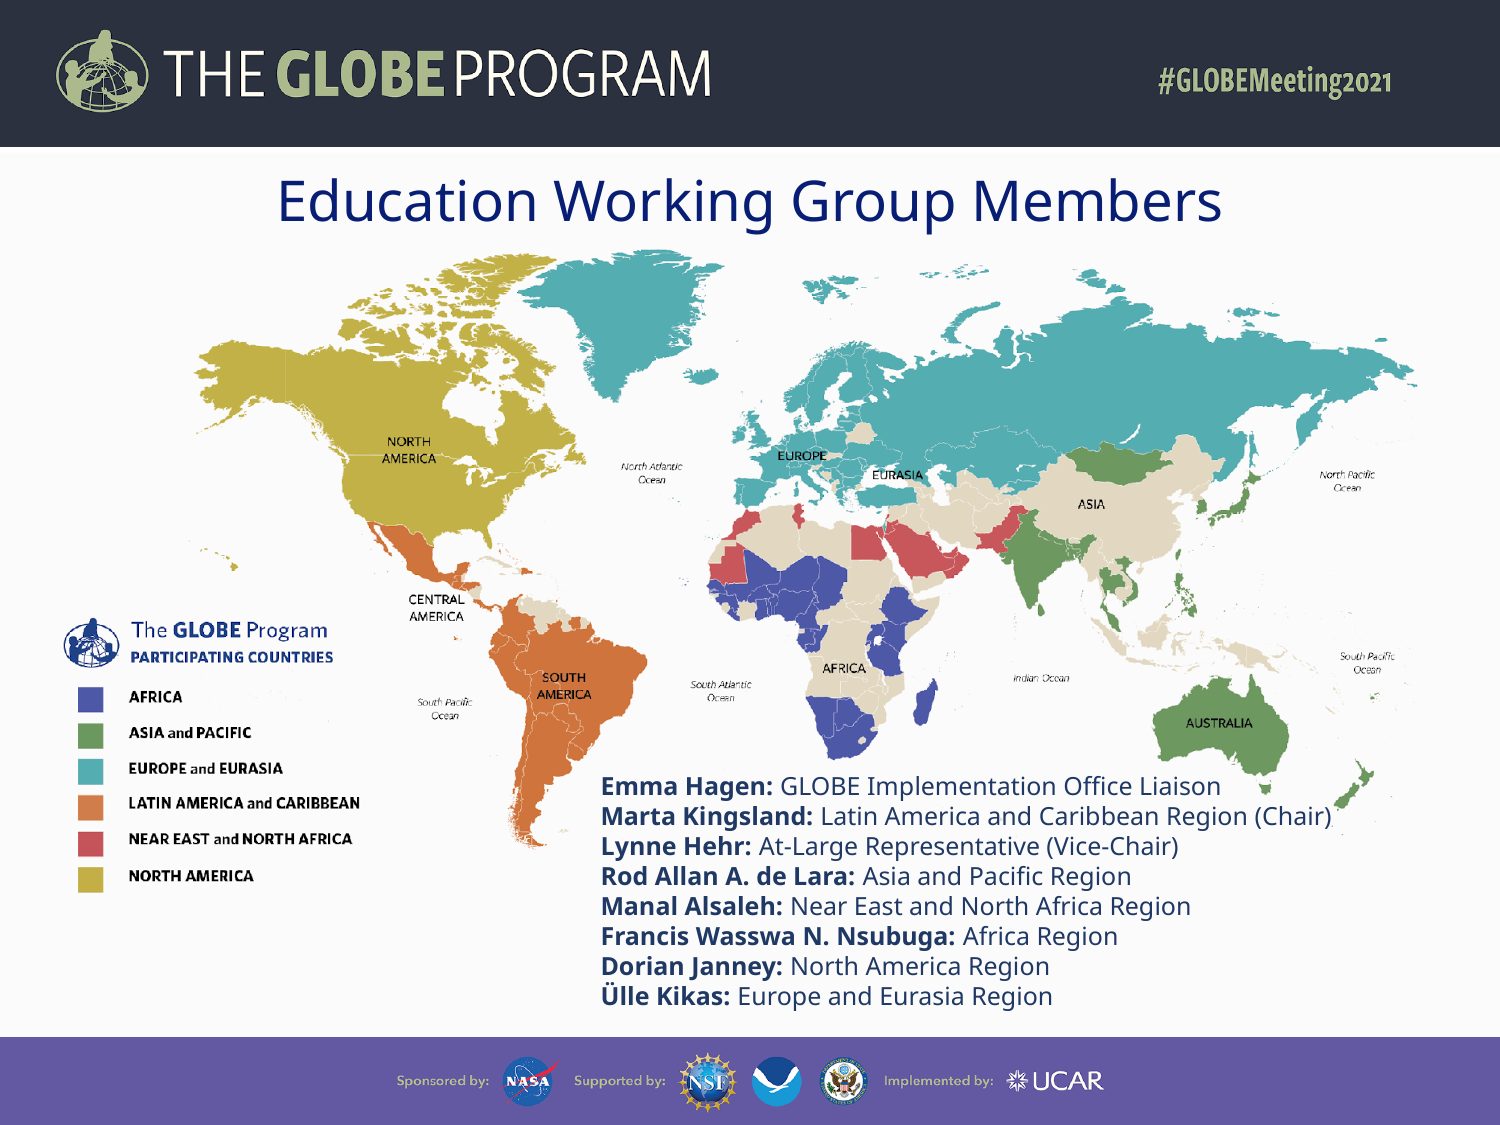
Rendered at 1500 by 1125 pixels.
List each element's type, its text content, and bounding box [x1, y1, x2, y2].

picture [0, 0, 1500, 147]
title Education Working Group Members [79, 161, 1421, 242]
picture [0, 152, 1500, 1125]
text_box Emma Hagen: GLOBE Implementation Office Liaison Marta Kingsland: Latin America and Caribbean Region (Chair) Lynne Hehr: At-Large Representative (Vice-Chair) Rod Allan A. de Lara: Asia and Pacific Region Manal Alsaleh: Near East and North Africa Region Francis Wasswa N. Nsubuga: Africa Region Dorian Janney: North America Region Ülle Kikas: Europe and Eurasia Region [576, 755, 1389, 1026]
